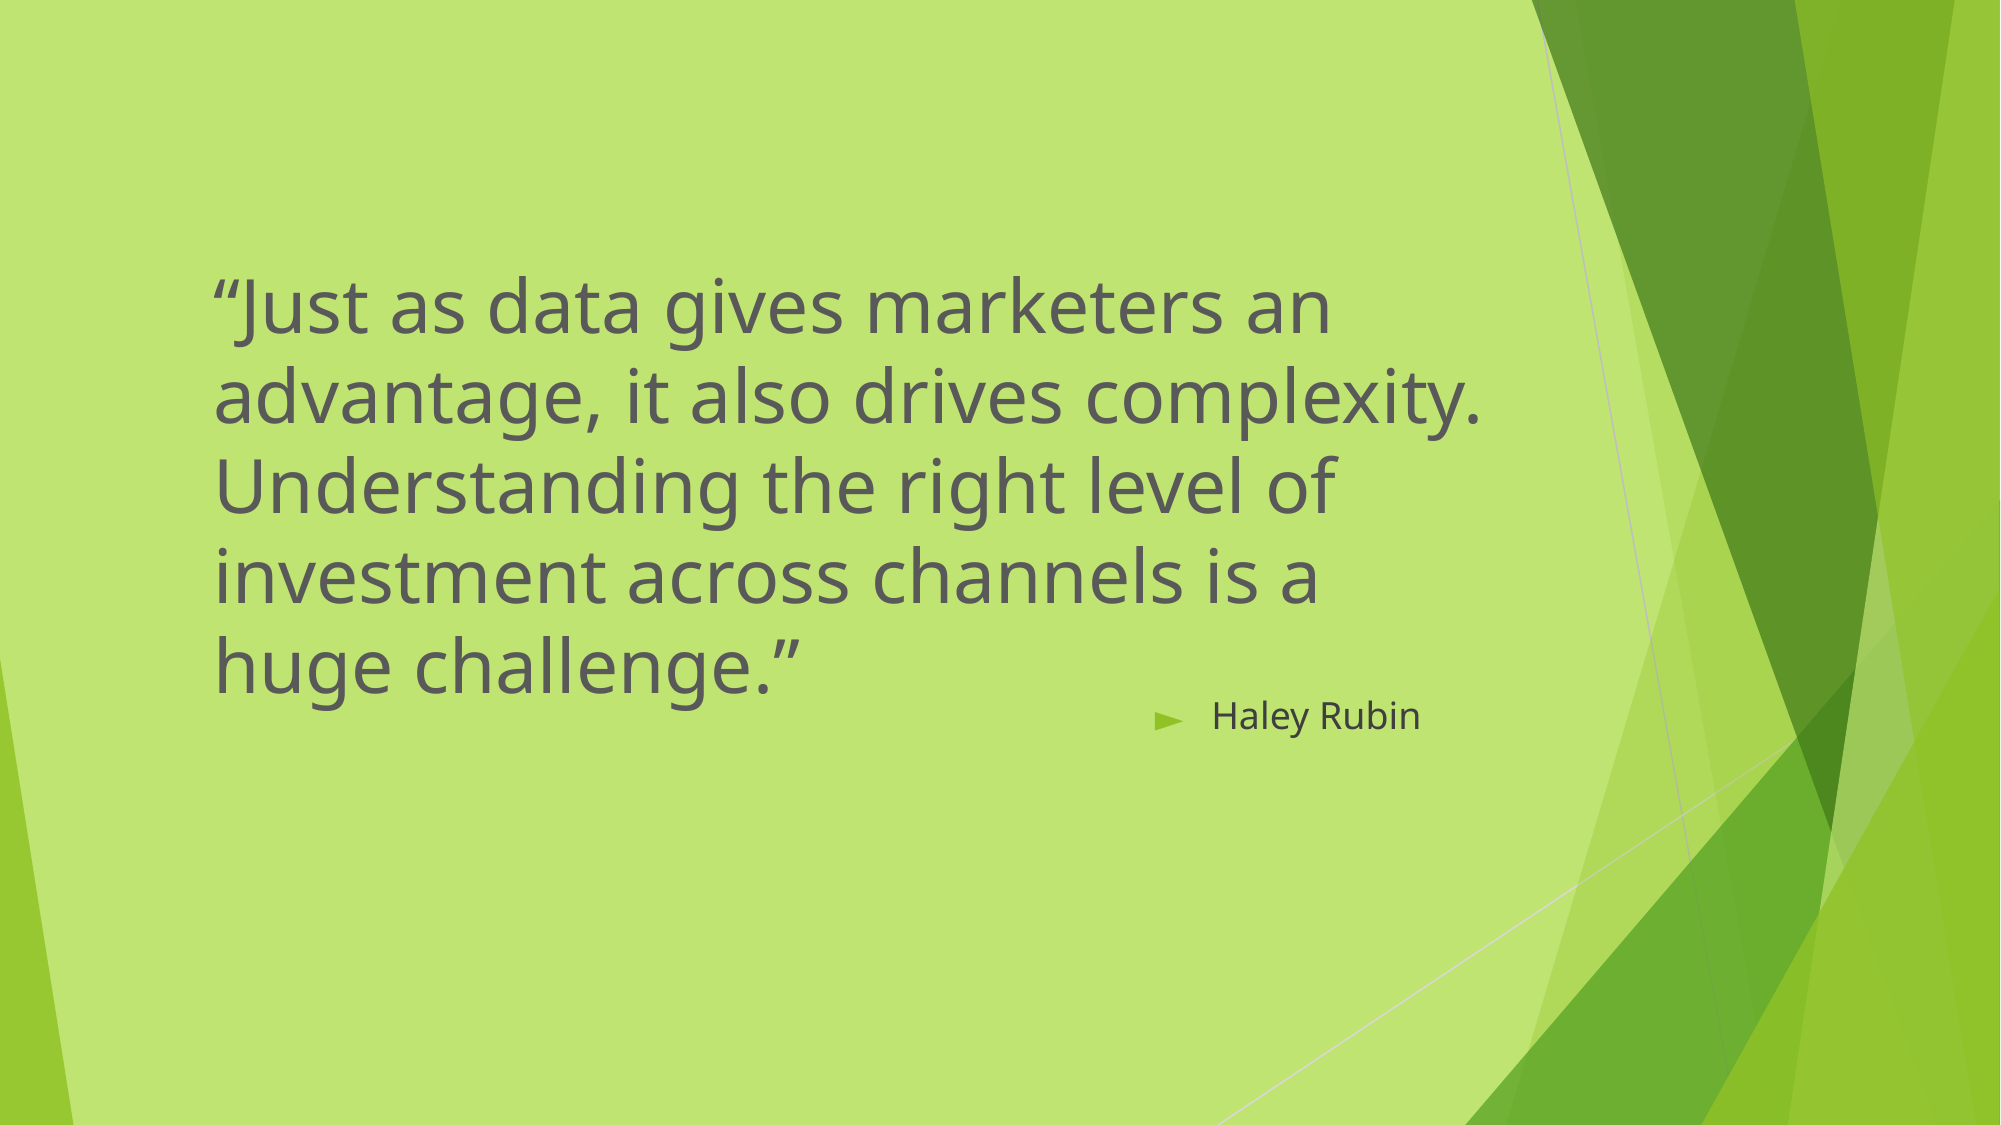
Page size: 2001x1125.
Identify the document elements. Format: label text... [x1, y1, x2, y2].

text_box [129, 34, 1458, 531]
text_box Haley Rubin [1139, 684, 2000, 747]
title “Just as data gives marketers an advantage, it also drives complexity. Understanding the right level of investment across channels is a huge challenge.” [198, 251, 1526, 747]
